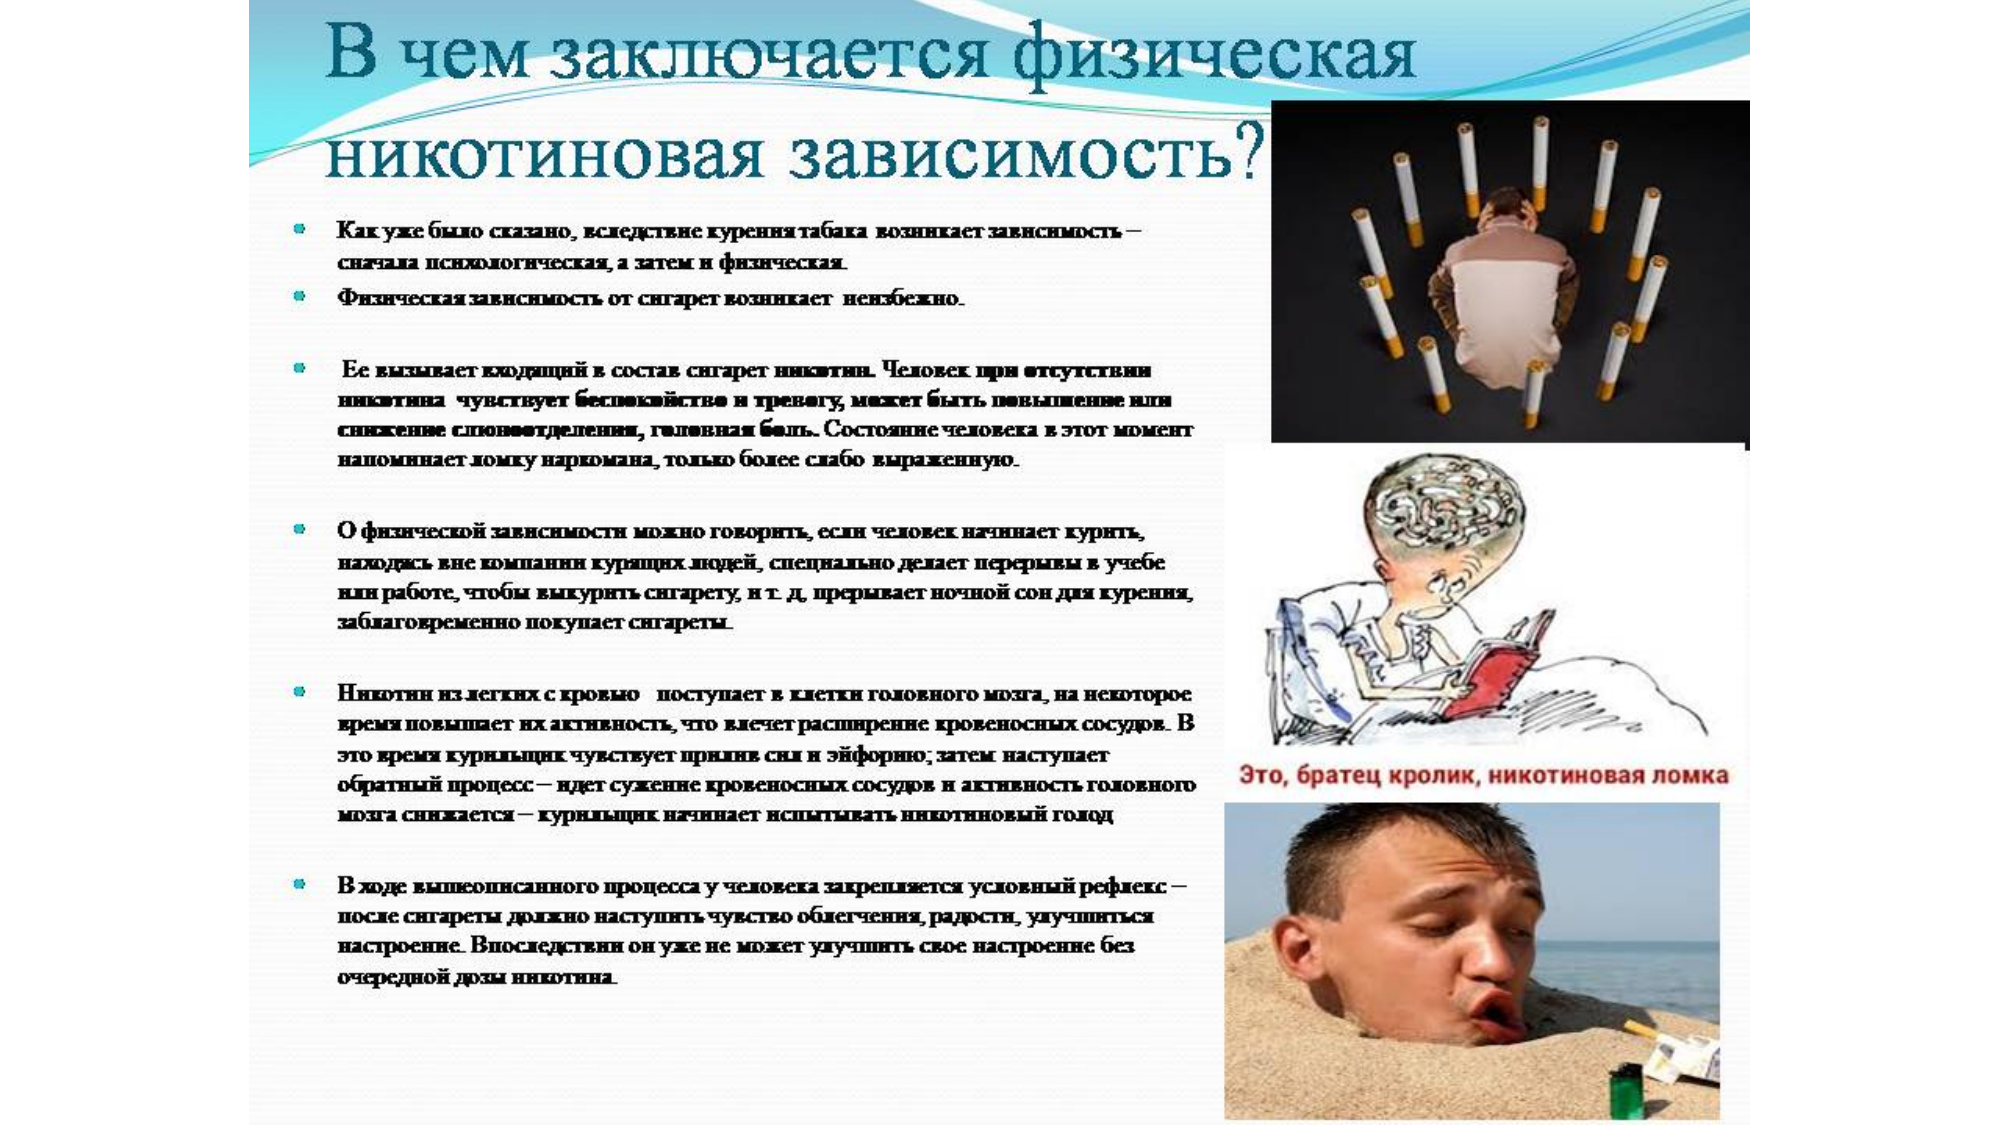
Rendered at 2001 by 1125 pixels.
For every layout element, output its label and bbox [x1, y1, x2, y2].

picture [249, 0, 1750, 1125]
